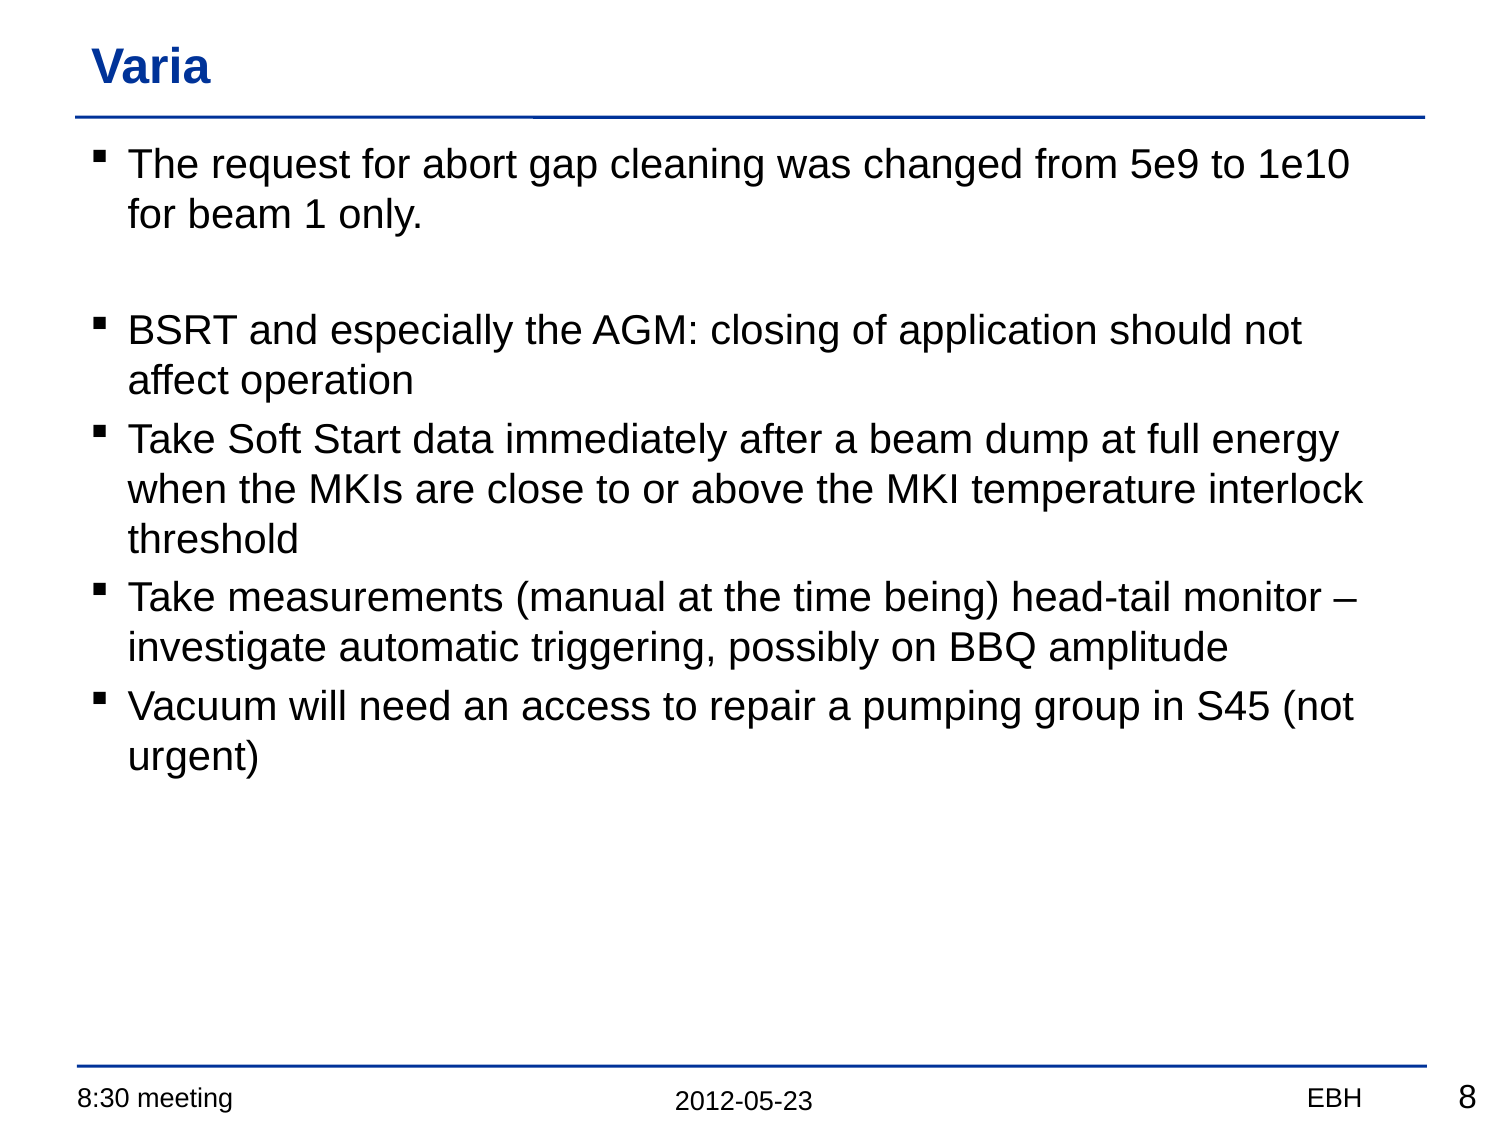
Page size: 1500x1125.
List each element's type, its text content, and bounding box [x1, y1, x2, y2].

title Varia [75, 12, 1425, 116]
list The request for abort gap cleaning was changed from 5e9 to 1e10 for beam 1 only. BSRT and especially the AGM: closing of application should not affect operation Take Soft Start data immediately after a beam dump at full energy when the MKIs are close to or above the MKI temperature interlock threshold Take measurements (manual at the time being) head-tail monitor – investigate automatic triggering, possibly on BBQ amplitude Vacuum will need an access to repair a pumping group in S45 (not urgent) [74, 128, 1426, 1054]
